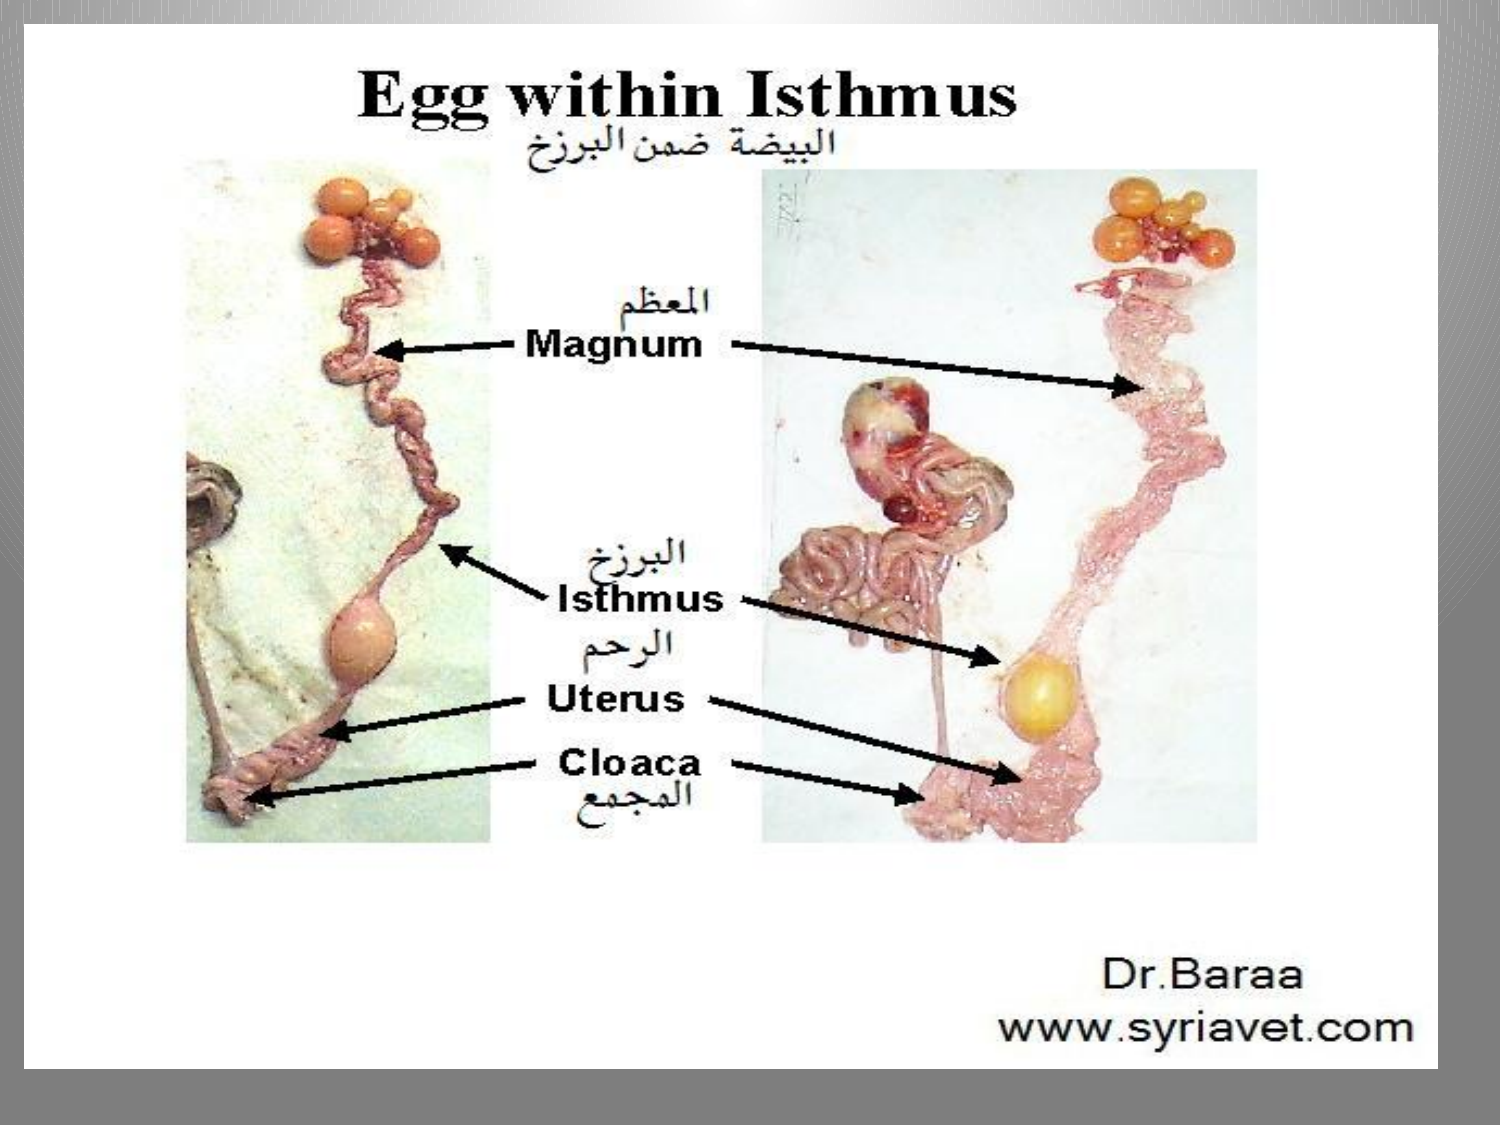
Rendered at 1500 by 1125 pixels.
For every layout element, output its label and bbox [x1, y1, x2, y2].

list [24, 24, 1438, 1069]
